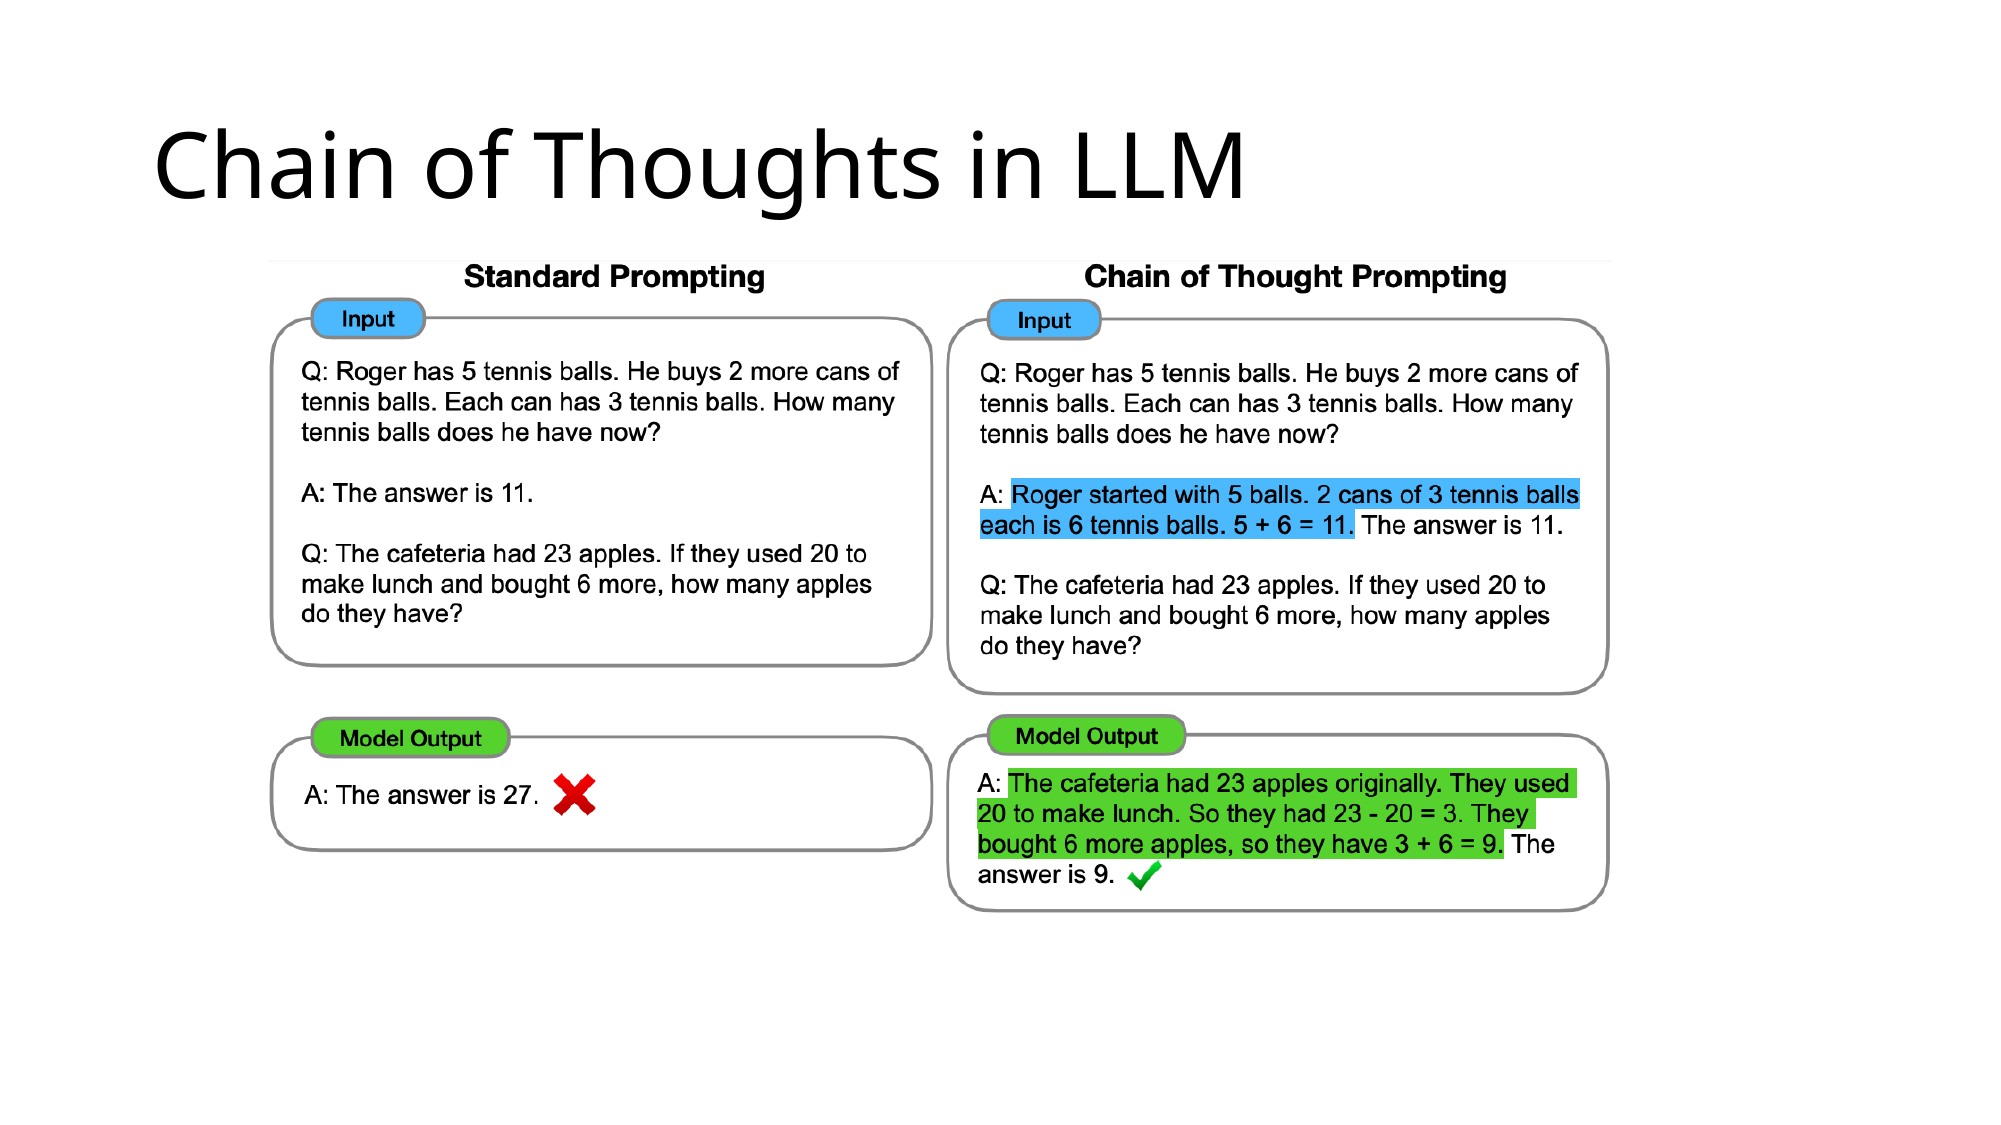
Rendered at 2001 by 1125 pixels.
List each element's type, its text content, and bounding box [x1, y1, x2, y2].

picture [268, 260, 1613, 914]
title Chain of Thoughts in LLM [137, 59, 1863, 278]
